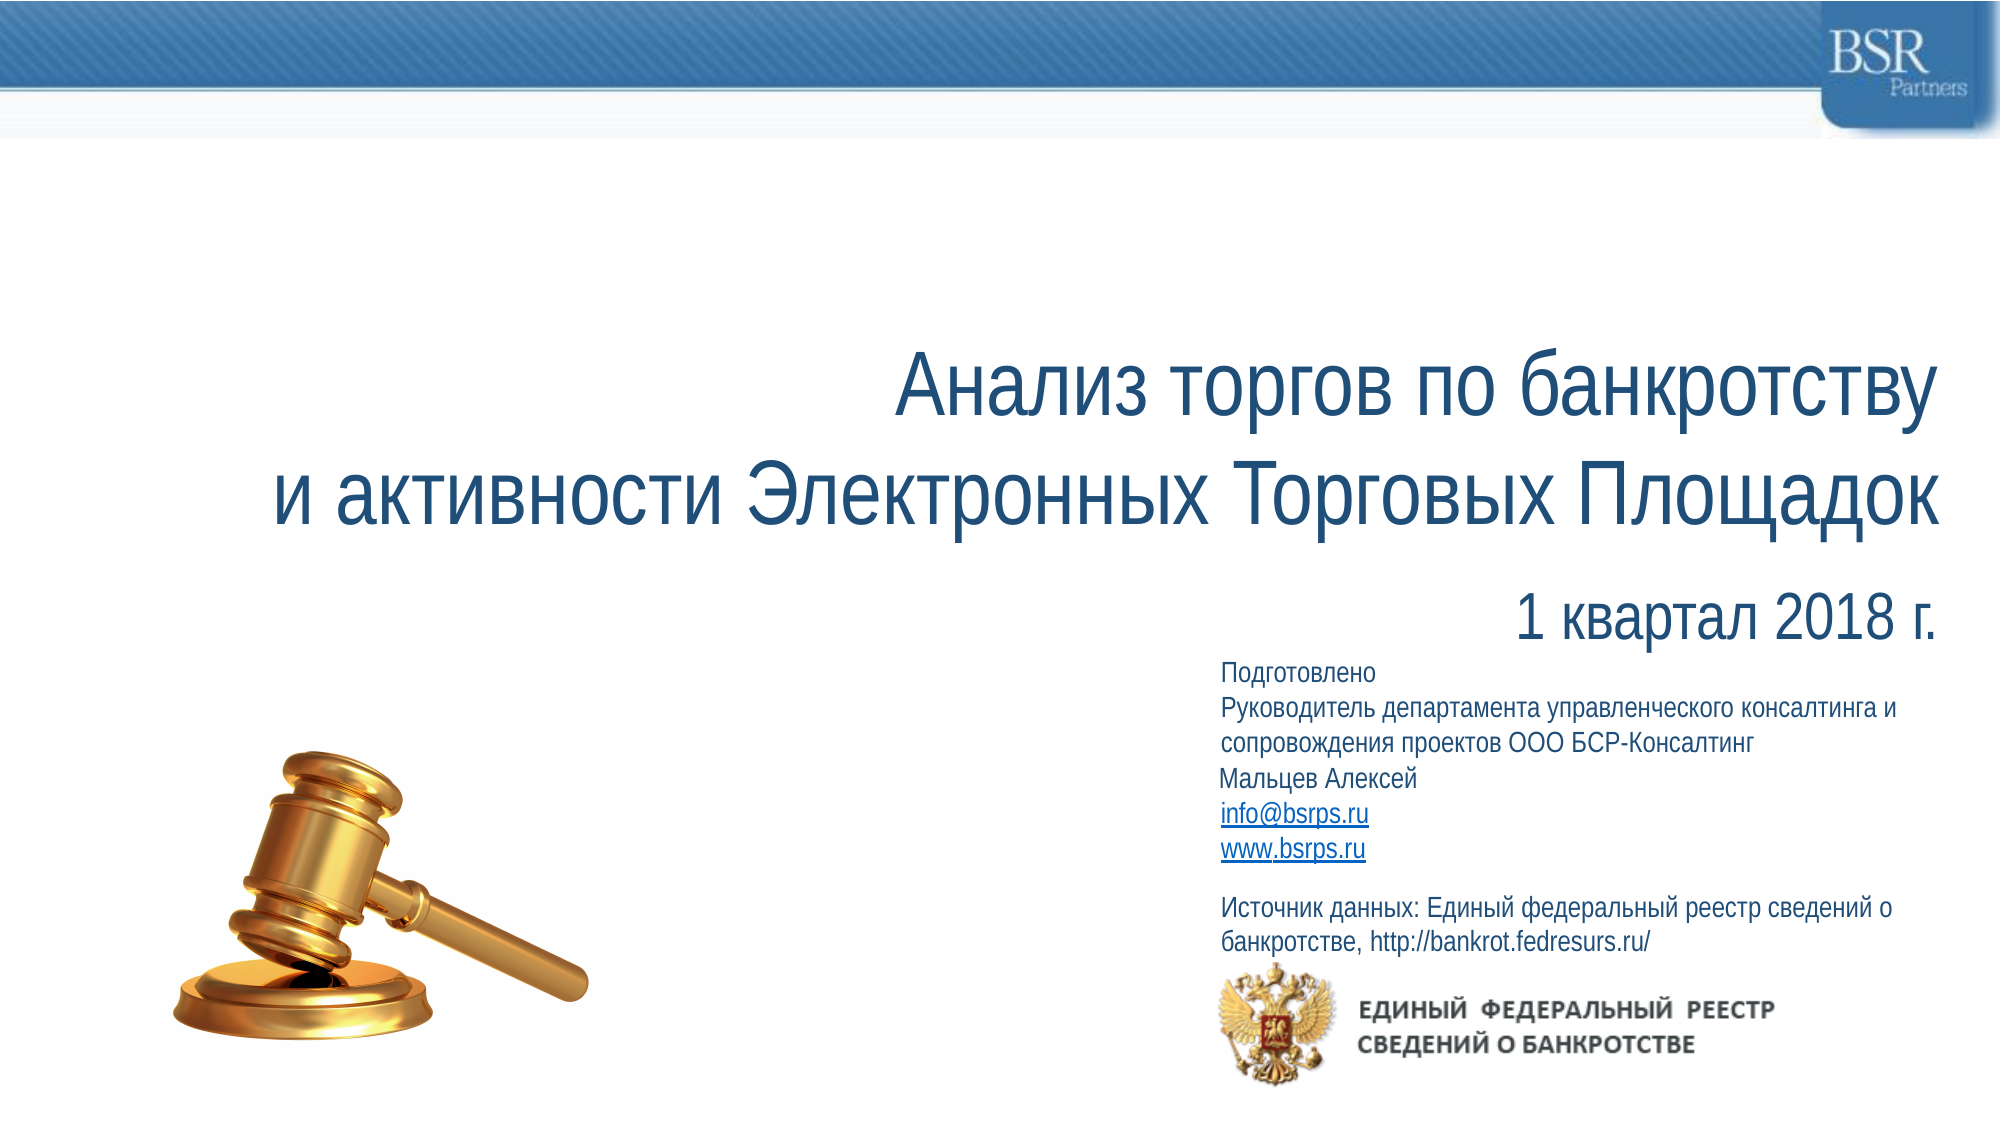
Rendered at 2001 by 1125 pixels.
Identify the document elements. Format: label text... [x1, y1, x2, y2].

text_box 1 квартал 2018 г. [1085, 544, 1939, 654]
text_box Анализ торгов по банкротству и активности Электронных Торговых Площадок [99, 324, 1939, 543]
text_box Подготовлено Руководитель департамента управленческого консалтинга и сопровождения проектов ООО БСР-Консалтинг Мальцев Алексей info@bsrps.ru www.bsrps.ru [1218, 653, 1902, 864]
picture [148, 724, 608, 1069]
picture [1218, 962, 1776, 1088]
picture [0, 1, 2000, 139]
text_box Источник данных: Единый федеральный реестр сведений о банкротстве, http://bankrot.fedresurs.ru/ [1218, 887, 1902, 958]
